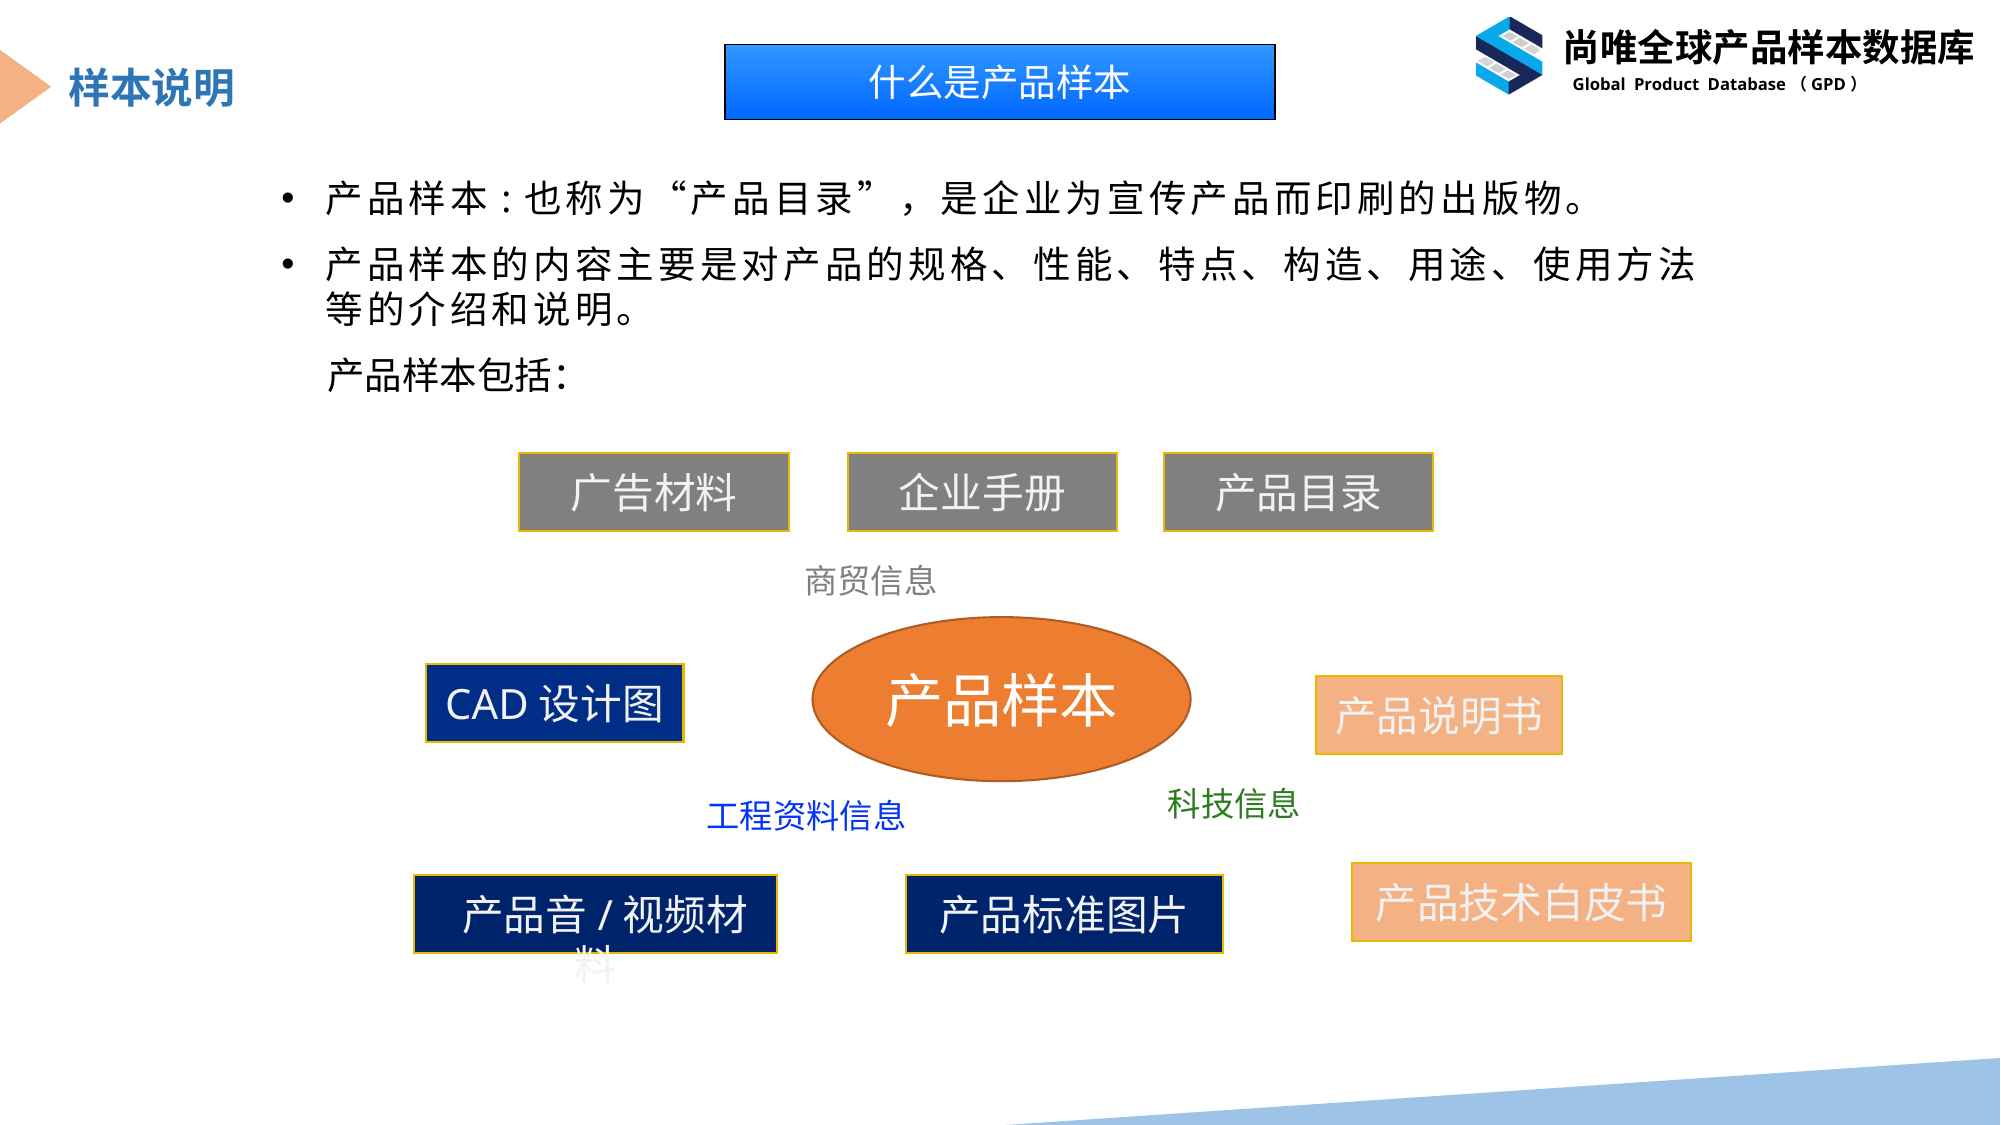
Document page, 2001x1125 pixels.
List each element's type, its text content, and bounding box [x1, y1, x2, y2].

text_box CAD设计图 [425, 664, 684, 742]
text_box 工程资料信息 [683, 781, 930, 849]
text_box 产品样本 [811, 616, 1192, 783]
text_box [990, 1056, 2000, 1125]
picture [1455, 16, 1563, 103]
text_box 科技信息 [1128, 769, 1340, 837]
text_box 产品音/视频材料 [413, 875, 778, 953]
text_box 商贸信息 [777, 546, 965, 615]
text_box 产品样本包括： [312, 344, 605, 405]
text_box 尚唯全球产品样本数据库 Global Product Database（GPD） [1563, 17, 2000, 102]
text_box 产品技术白皮书 [1351, 863, 1692, 942]
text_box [0, 49, 481, 125]
list 产品样本:也称为“产品目录”，是企业为宣传产品而印刷的出版物。 产品样本的内容主要是对产品的规格、性能、特点、构造、用途、使用方法等的介绍和说明。 [254, 167, 1727, 1058]
text_box 产品目录 [1163, 453, 1434, 531]
text_box 产品标准图片 [906, 875, 1223, 953]
text_box 什么是产品样本 [724, 44, 1275, 120]
text_box 企业手册 [847, 453, 1118, 531]
text_box 产品说明书 [1316, 675, 1563, 754]
text_box 广告材料 [519, 453, 789, 531]
